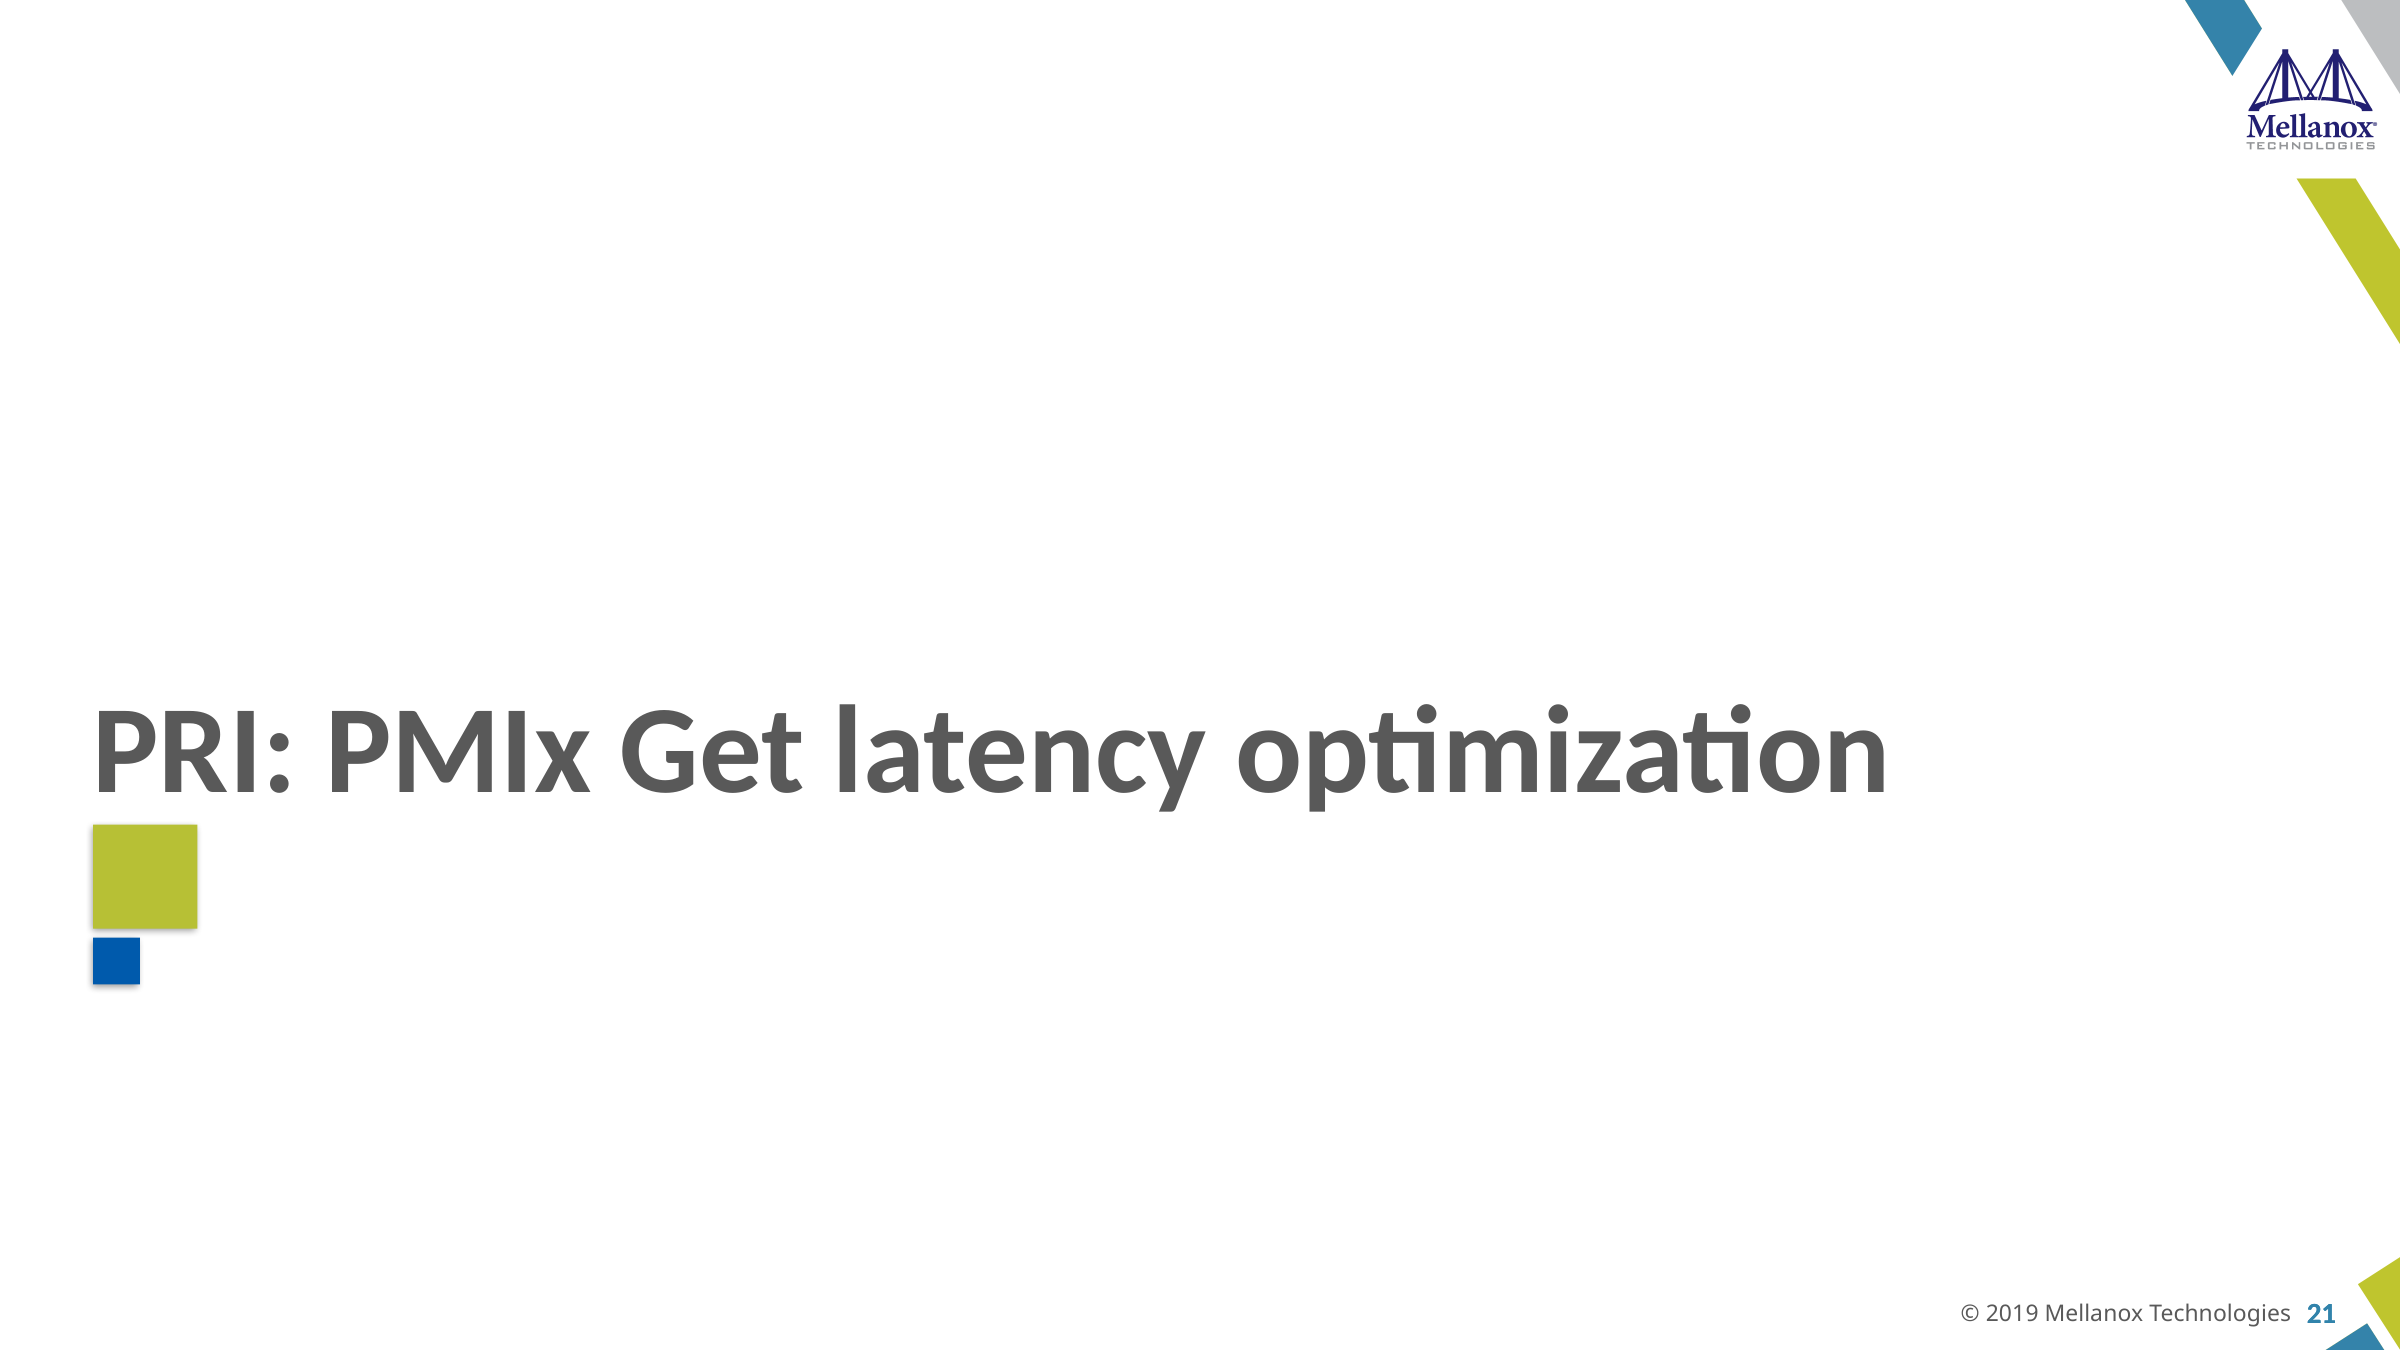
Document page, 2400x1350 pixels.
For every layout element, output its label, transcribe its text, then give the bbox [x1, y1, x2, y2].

title PRI: PMIx Get latency optimization [77, 539, 2028, 825]
picture [0, 0, 2400, 1350]
